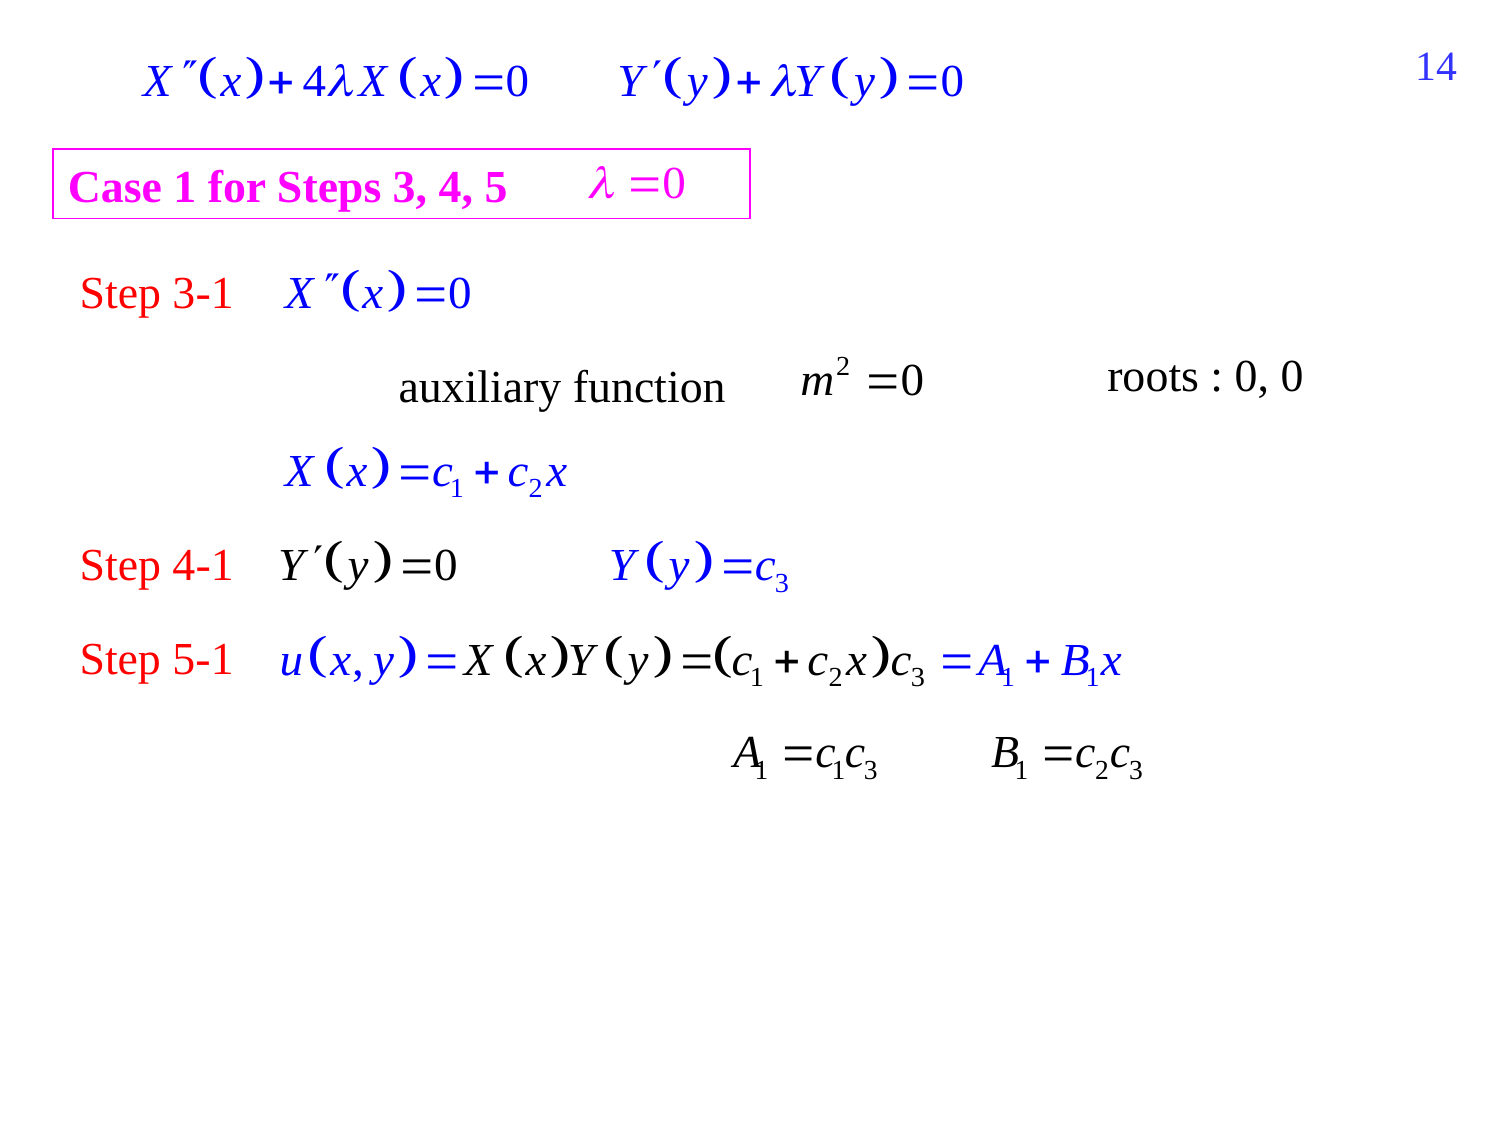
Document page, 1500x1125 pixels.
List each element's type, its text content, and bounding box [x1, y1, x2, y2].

text_box auxiliary function [383, 349, 810, 420]
text_box Step 5-1 [64, 621, 266, 692]
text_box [277, 444, 573, 505]
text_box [985, 727, 1147, 785]
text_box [584, 160, 690, 205]
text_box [135, 54, 534, 116]
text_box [608, 538, 793, 600]
slide_number 103 [1352, 30, 1473, 110]
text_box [796, 349, 928, 402]
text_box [277, 538, 462, 600]
text_box roots : 0, 0 [1092, 338, 1353, 408]
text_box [277, 266, 475, 328]
text_box Step 4-1 [64, 527, 278, 597]
text_box Case 1 for Steps 3, 4, 5 [53, 148, 750, 219]
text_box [616, 54, 968, 116]
text_box Step 3-1 [64, 255, 939, 326]
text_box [726, 727, 881, 785]
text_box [277, 633, 1128, 694]
